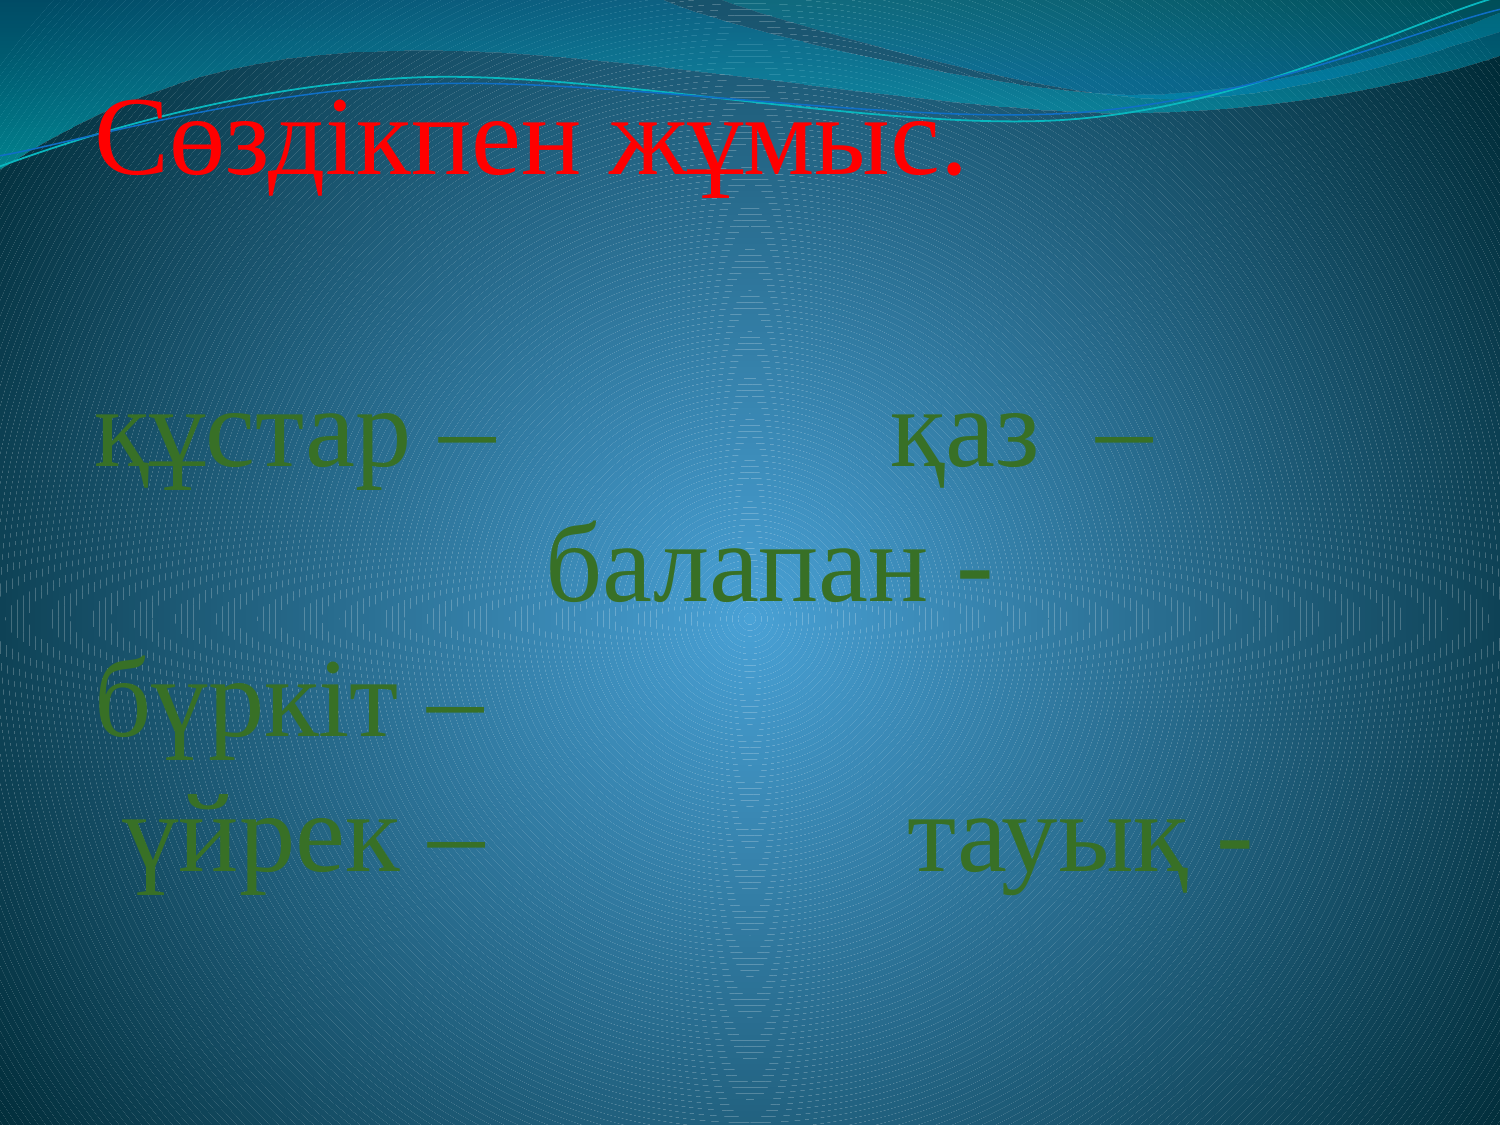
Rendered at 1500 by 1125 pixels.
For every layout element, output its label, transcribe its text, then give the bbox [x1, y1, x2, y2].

list Сөздікпен жұмыс. құстар – қаз – балапан - бүркіт – үйрек – тауық - [86, 54, 1362, 1035]
